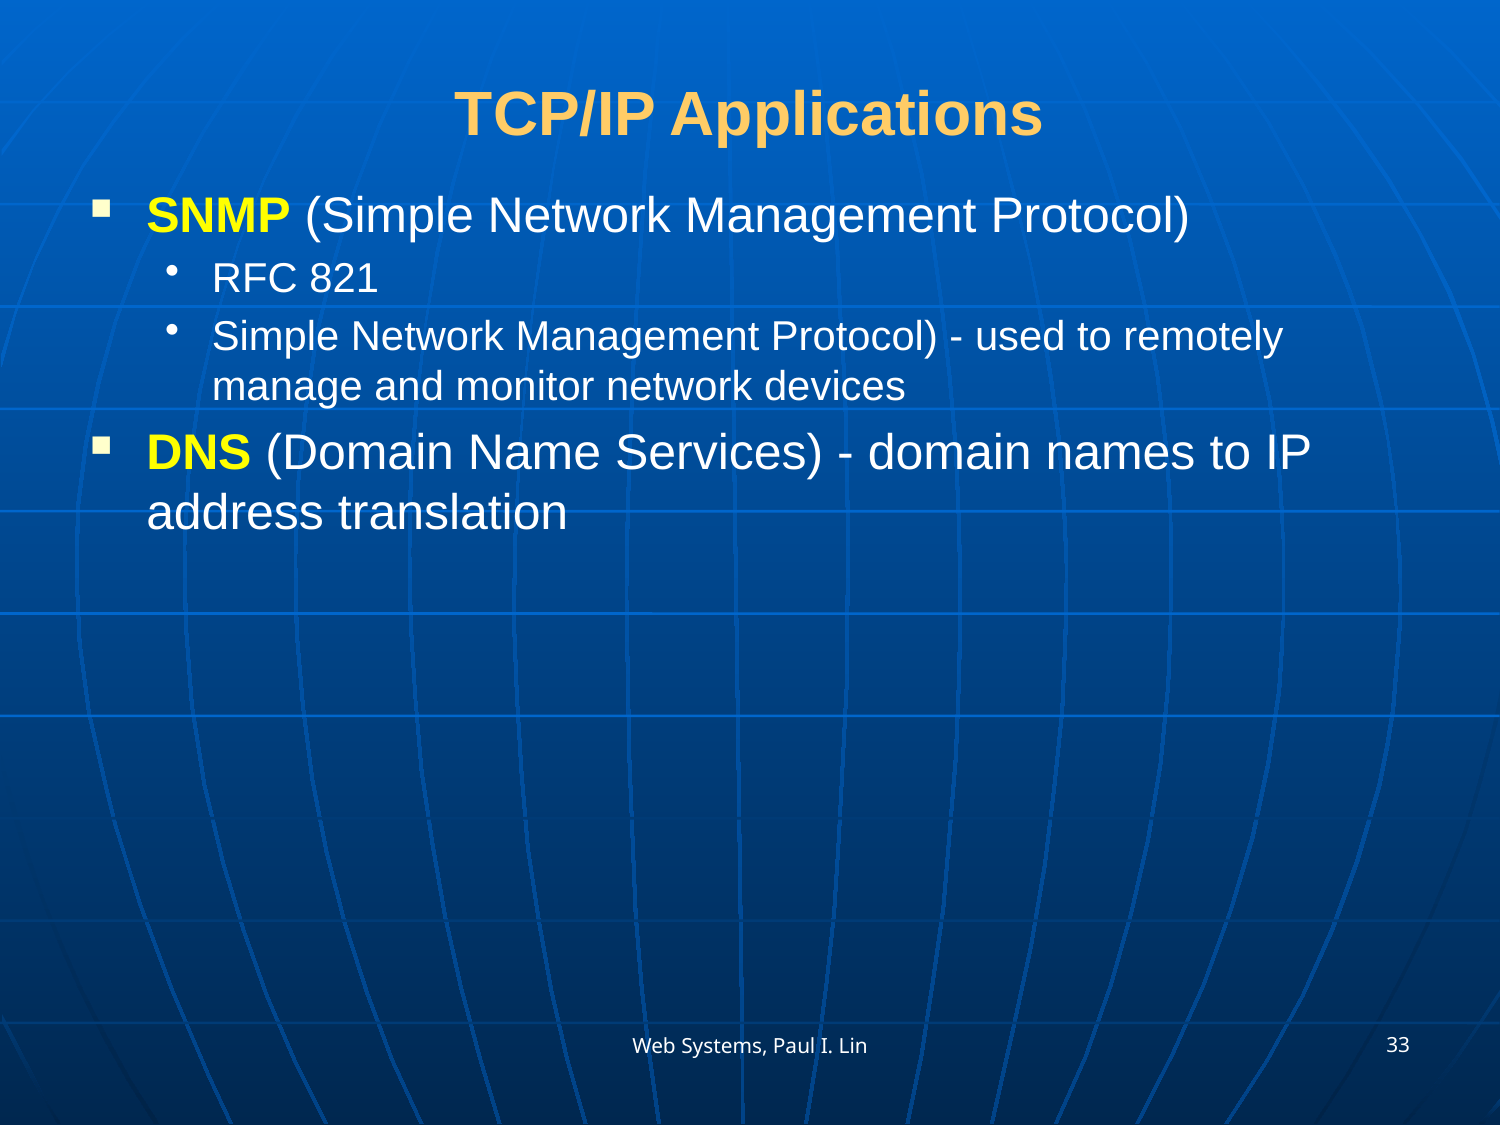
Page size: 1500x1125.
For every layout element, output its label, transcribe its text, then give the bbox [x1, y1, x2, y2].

footer Web Systems, Paul I. Lin [512, 1024, 988, 1101]
title TCP/IP Applications [37, 45, 1463, 176]
list SNMP (Simple Network Management Protocol) RFC 821 Simple Network Management Protocol) - used to remotely manage and monitor network devices DNS (Domain Name Services) - domain names to IP address translation [74, 174, 1426, 1006]
slide_number 33 [1074, 1023, 1426, 1100]
